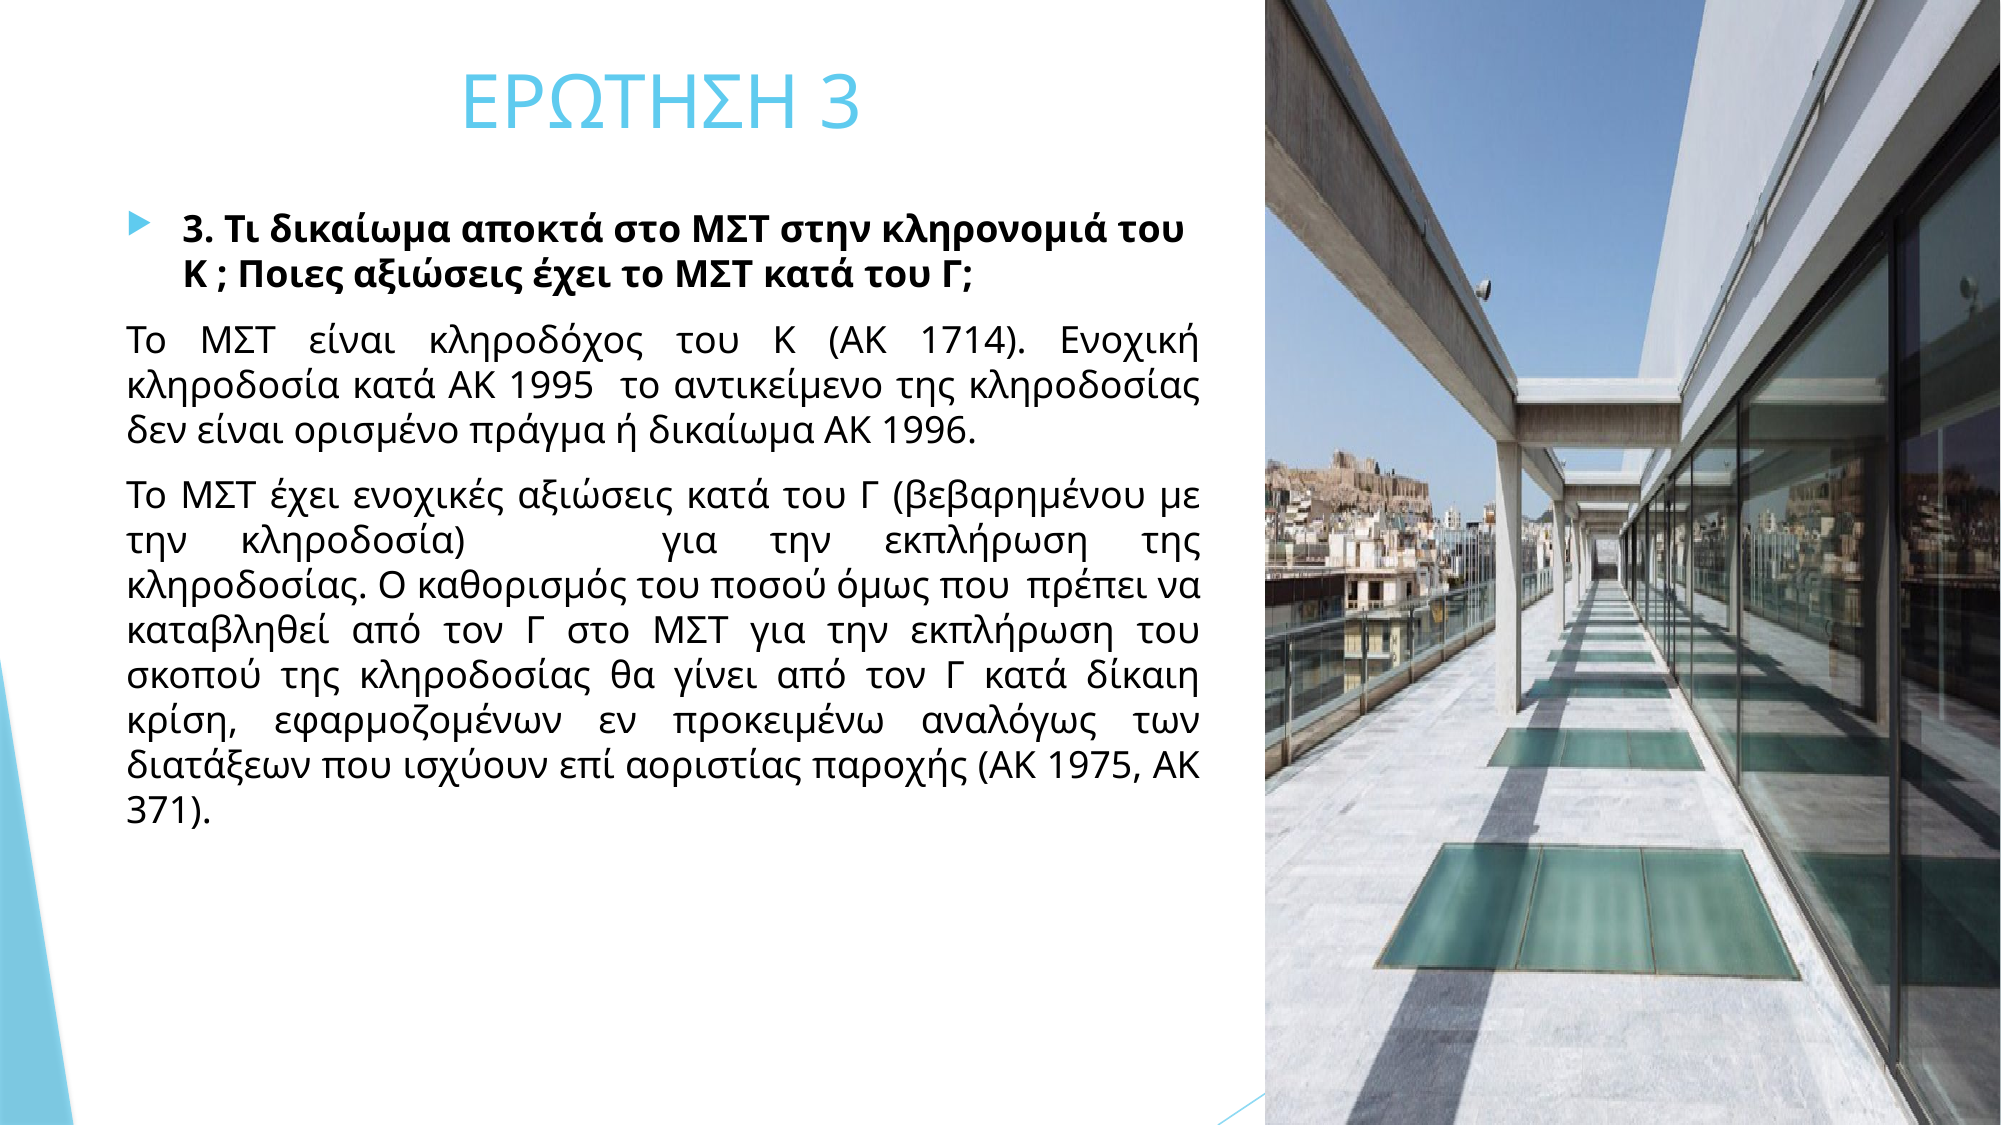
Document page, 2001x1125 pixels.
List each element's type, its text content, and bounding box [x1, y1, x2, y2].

title ΕΡΩΤΗΣΗ 3 [119, 46, 1204, 155]
list 3. Τι δικαίωμα αποκτά στο ΜΣΤ στην κληρονομιά του Κ ; Ποιες αξιώσεις έχει το ΜΣΤ κατά του Γ; Το ΜΣΤ είναι κληροδόχος του Κ (ΑΚ 1714). Ενοχική κληροδοσία κατά ΑΚ 1995 το αντικείμενο της κληροδοσίας δεν είναι ορισμένο πράγμα ή δικαίωμα ΑΚ 1996. Το ΜΣΤ έχει ενοχικές αξιώσεις κατά του Γ (βεβαρημένου με την κληροδοσία) για την εκπλήρωση της κληροδοσίας. Ο καθορισμός του ποσού όμως που πρέπει να καταβληθεί από τον Γ στο ΜΣΤ για την εκπλήρωση του σκοπού της κληροδοσίας θα γίνει από τον Γ κατά δίκαιη κρίση, εφαρμοζομένων εν προκειμένω αναλόγως των διατάξεων που ισχύουν επί αοριστίας παροχής (ΑΚ 1975, ΑΚ 371). [111, 197, 1217, 992]
picture [1264, 0, 2000, 1125]
